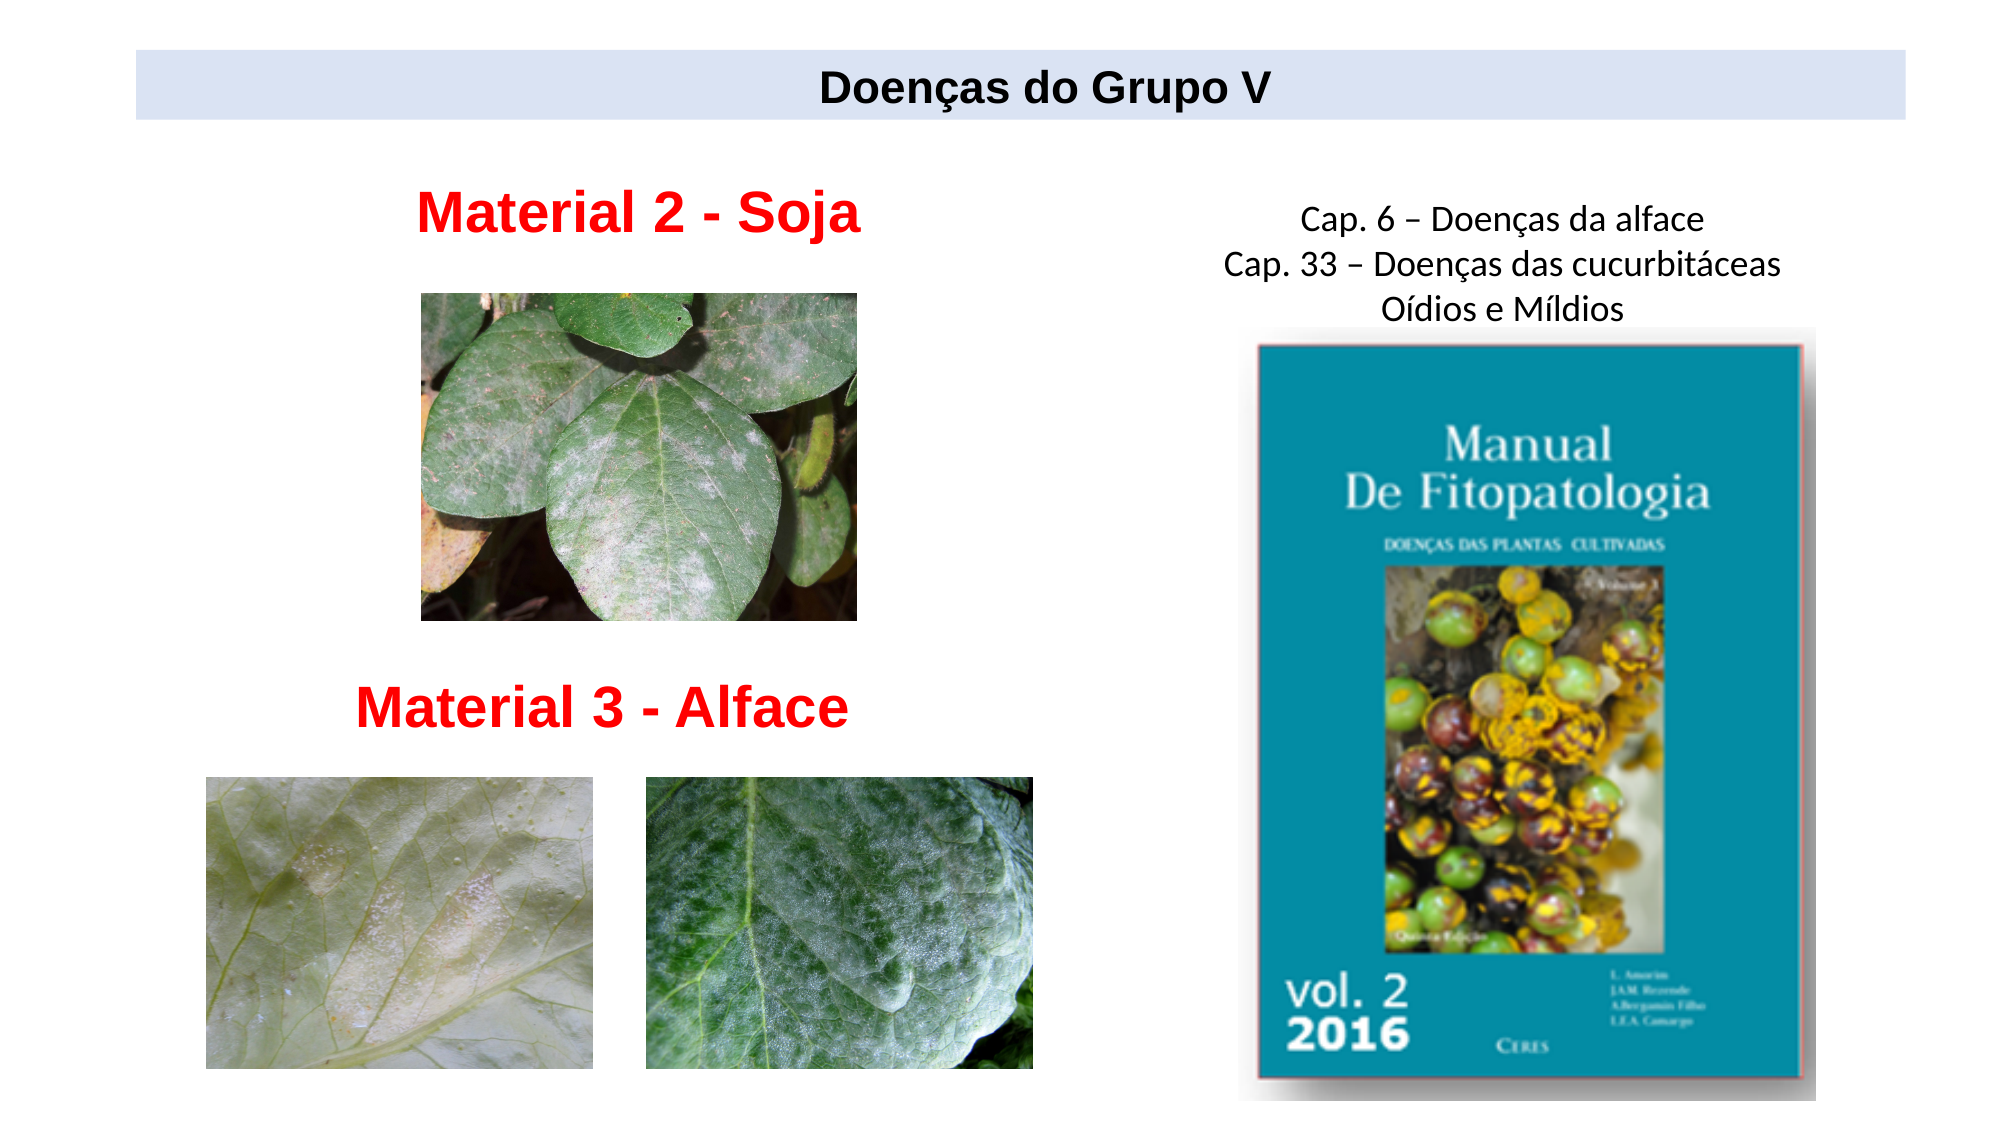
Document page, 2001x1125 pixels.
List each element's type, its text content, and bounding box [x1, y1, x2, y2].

text_box Material 3 - Alface [340, 661, 866, 746]
picture [1238, 327, 1816, 1101]
picture [421, 293, 857, 621]
text_box Material 2 - Soja [401, 167, 877, 252]
text_box Cap. 6 – Doenças da alface Cap. 33 – Doenças das cucurbitáceas Oídios e Míldios [1191, 186, 1815, 337]
text_box Doenças do Grupo V [136, 49, 1906, 120]
picture [206, 777, 593, 1069]
picture [645, 777, 1033, 1069]
